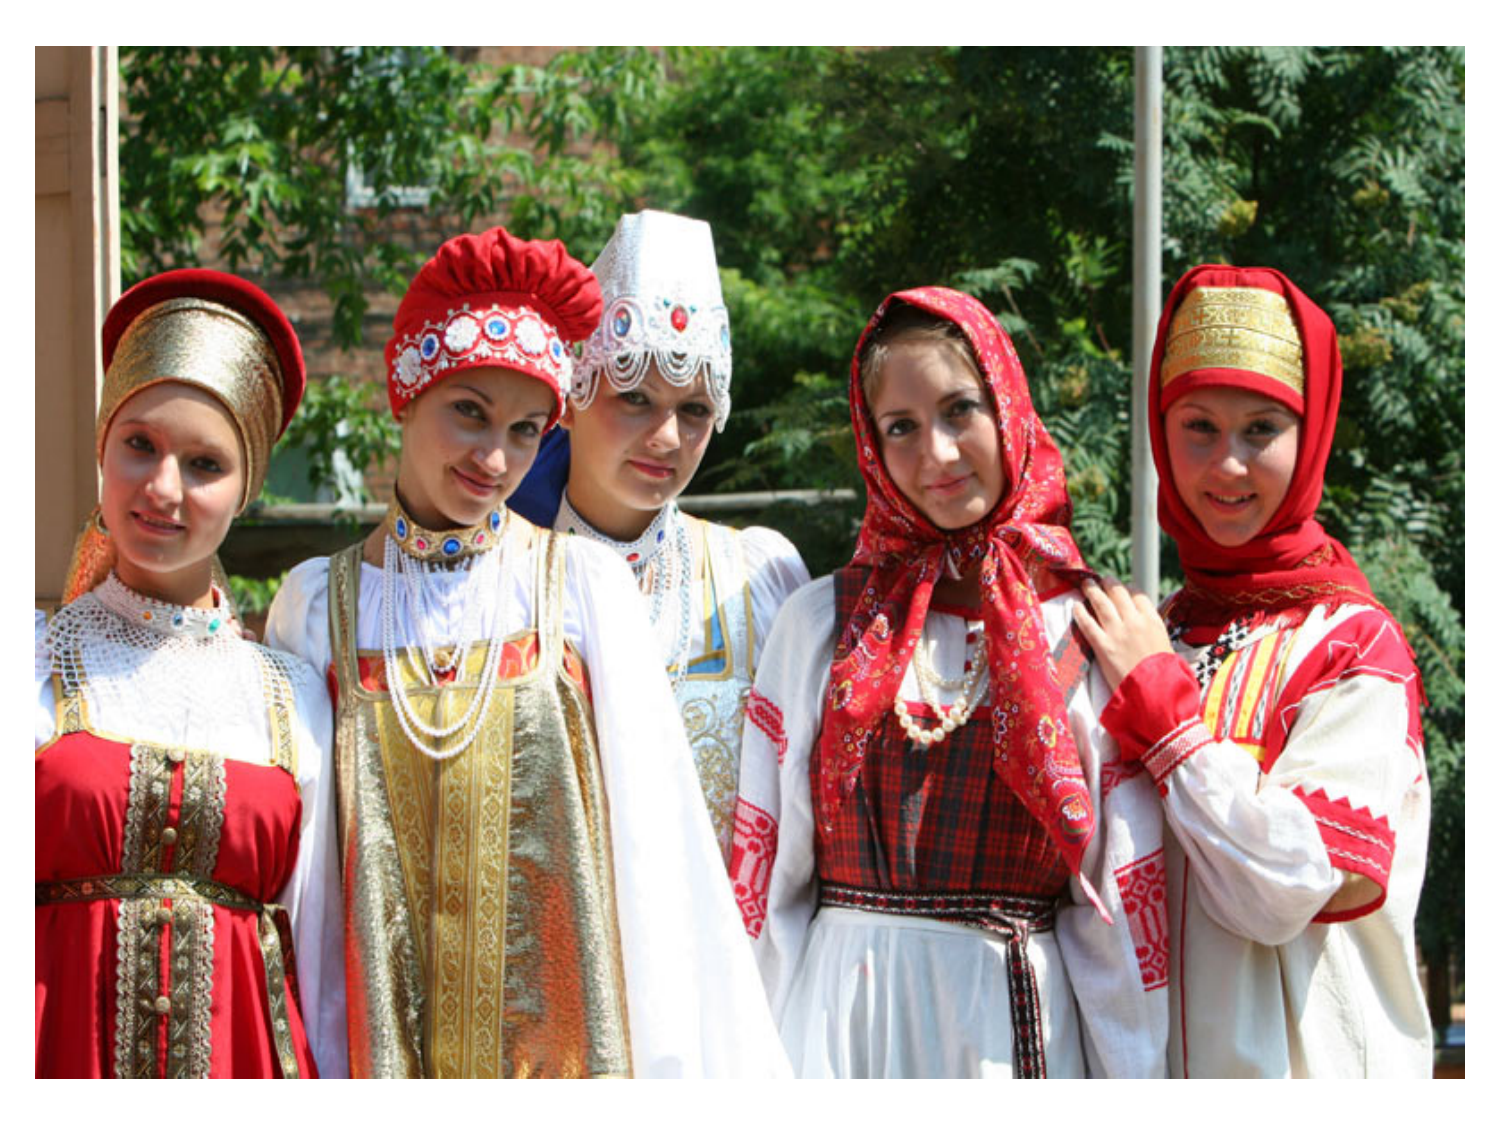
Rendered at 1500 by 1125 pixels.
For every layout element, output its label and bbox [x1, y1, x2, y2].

picture [34, 46, 1466, 1079]
